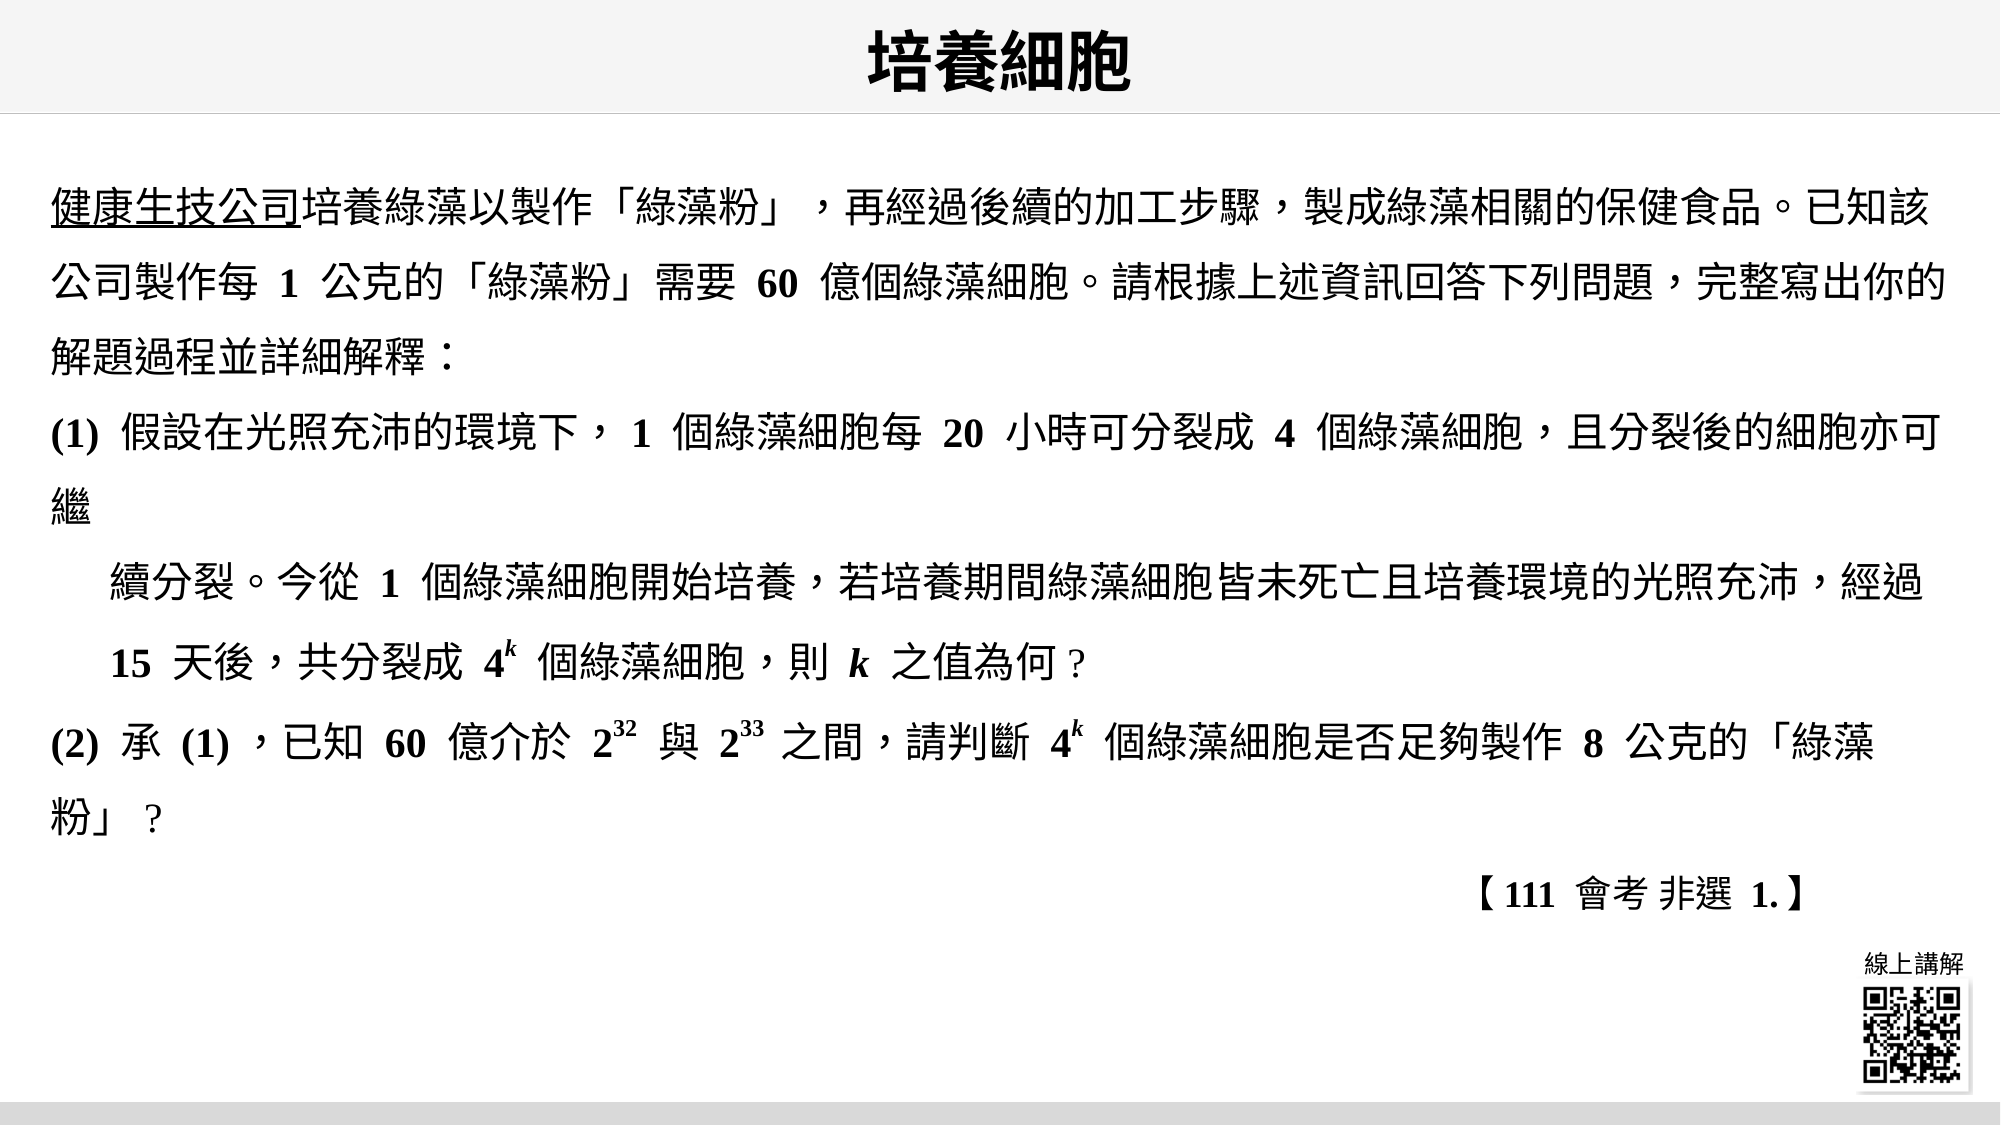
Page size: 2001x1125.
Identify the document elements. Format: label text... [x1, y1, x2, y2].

text_box 健康生技公司培養綠藻以製作「綠藻粉」，再經過後續的加工步驟，製成綠藻相關的保健食品。已知該公司製作每 1 公克的「綠藻粉」需要 60 億個綠藻細胞。請根據上述資訊回答下列問題，完整寫出你的解題過程並詳細解釋： (1) 假設在光照充沛的環境下，1 個綠藻細胞每 20 小時可分裂成 4 個綠藻細胞，且分裂後的細胞亦可繼 續分裂。今從 1 個綠藻細胞開始培養，若培養期間綠藻細胞皆未死亡且培養環境的光照充沛，經過 15 天後，共分裂成 4k 個綠藻細胞，則 k 之值為何? (2) 承 (1)，已知 60 億介於 232 與 233 之間，請判斷 4k 個綠藻細胞是否足夠製作 8 公克的「綠藻粉」? 【111 會考 非選 1.】 [35, 148, 1973, 923]
picture [1856, 976, 1973, 1095]
text_box 線上講解 [1818, 941, 2000, 987]
title 培養細胞 [0, 0, 2000, 112]
